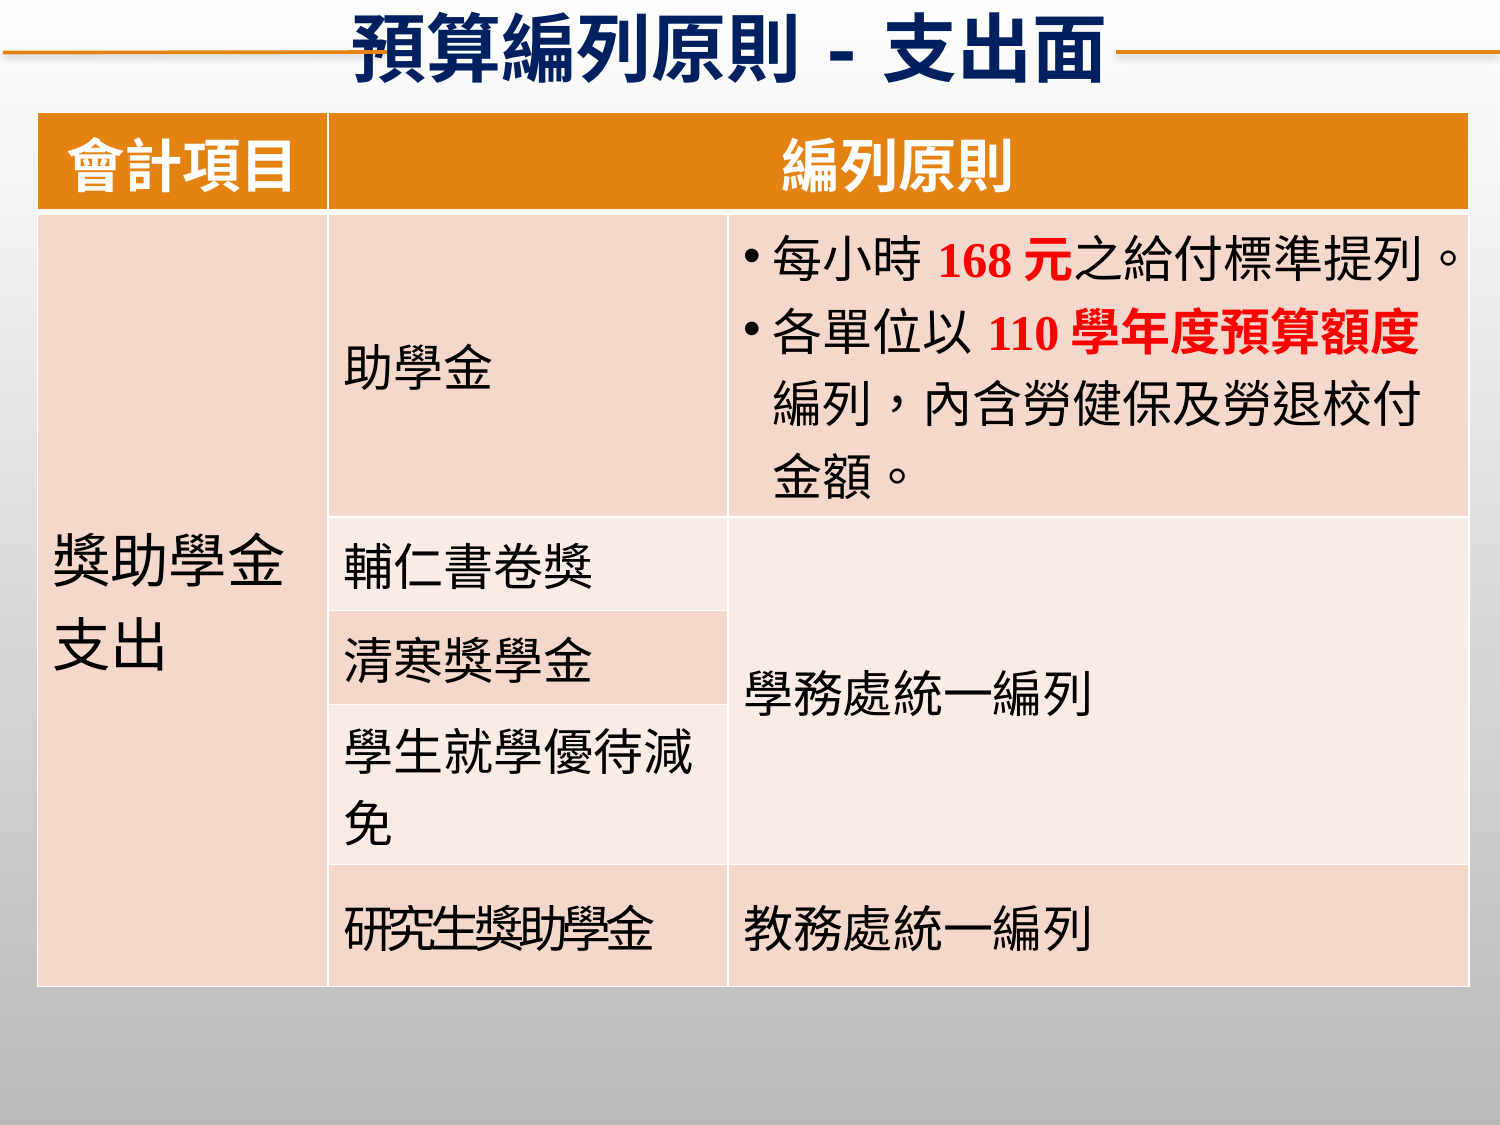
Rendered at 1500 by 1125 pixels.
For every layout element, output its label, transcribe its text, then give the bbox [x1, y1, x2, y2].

table_cell 教務處統一編列 [729, 865, 1468, 986]
table_cell 助學金 [329, 215, 727, 516]
table_cell 清寒獎學金 [329, 611, 727, 704]
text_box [2, 0, 1500, 101]
table_header 會計項目 [38, 113, 327, 209]
table_cell 輔仁書卷獎 [329, 518, 727, 610]
table_cell 學務處統一編列 [729, 518, 1468, 864]
table_cell 每小時168元之給付標準提列。 各單位以110學年度預算額度編列，內含勞健保及勞退校付金額。 [729, 215, 1468, 516]
table_header 編列原則 [329, 113, 1468, 209]
table_cell 學生就學優待減免 [329, 705, 727, 864]
table_cell 研究生獎助學金 [329, 865, 727, 986]
table_cell 獎助學金支出 [38, 215, 327, 986]
